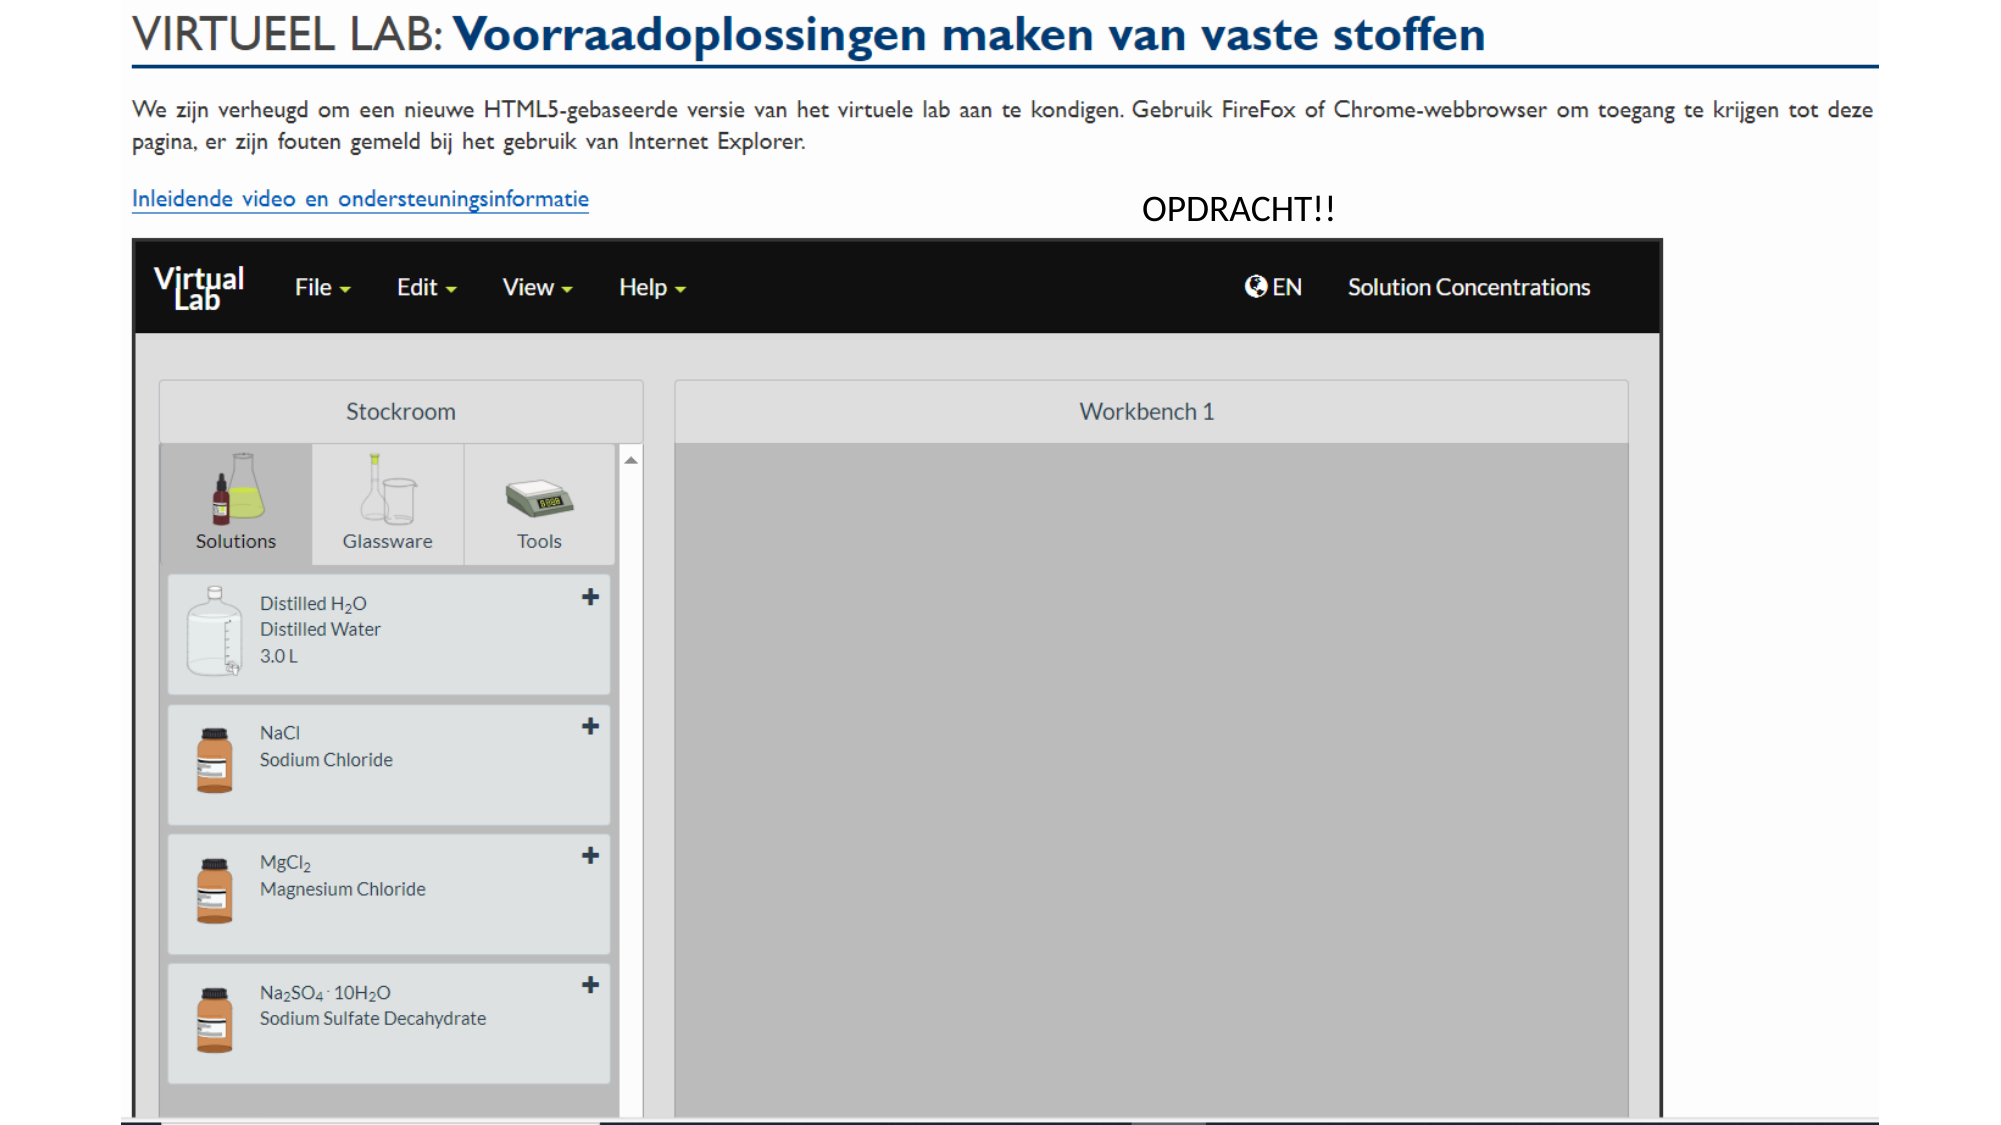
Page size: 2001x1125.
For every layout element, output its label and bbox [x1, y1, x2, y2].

picture [121, 0, 1879, 1125]
